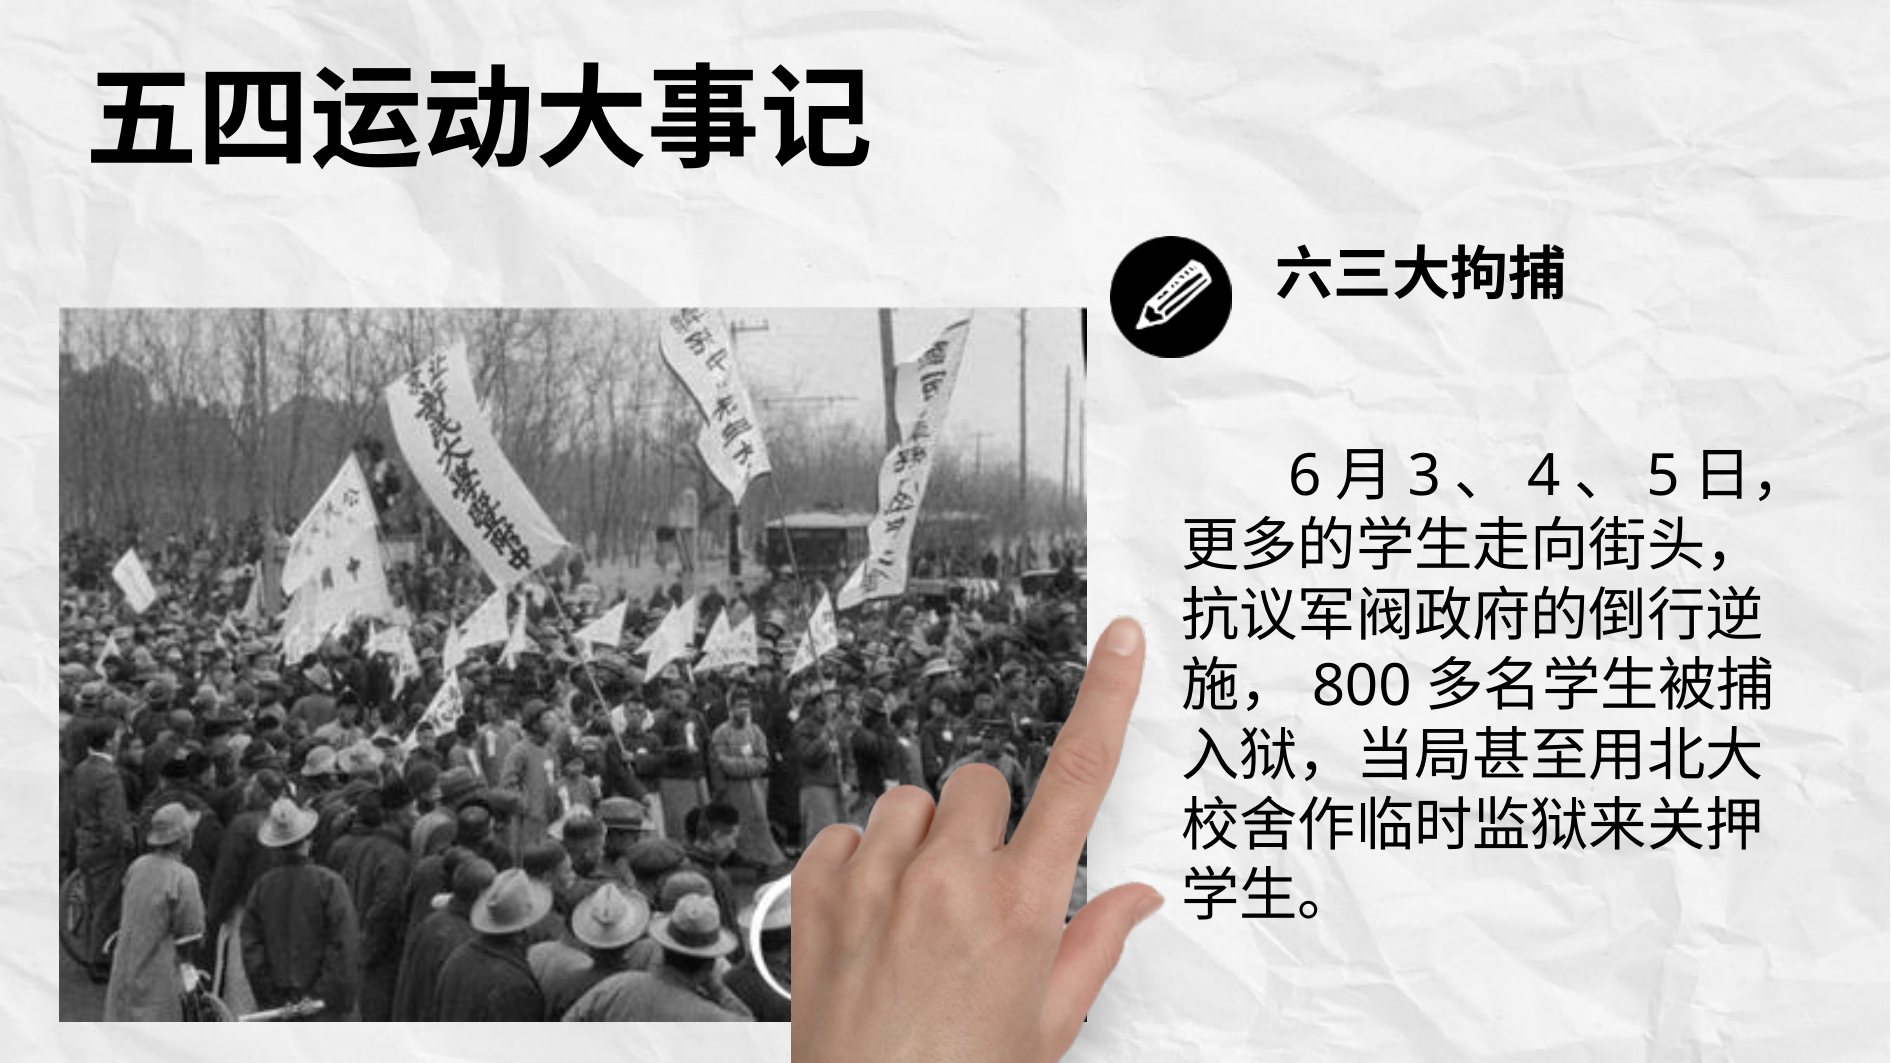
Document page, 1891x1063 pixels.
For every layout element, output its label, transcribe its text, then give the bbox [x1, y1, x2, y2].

picture [0, 0, 1891, 1063]
text_box 五四运动大事记 [85, 45, 985, 182]
text_box 6月3、4、5日，更多的学生走向街头，抗议军阀政府的倒行逆施，800多名学生被捕入狱，当局甚至用北大校舍作临时监狱来关押学生。 [1181, 437, 1820, 927]
text_box 六三大拘捕 [1275, 236, 1702, 307]
